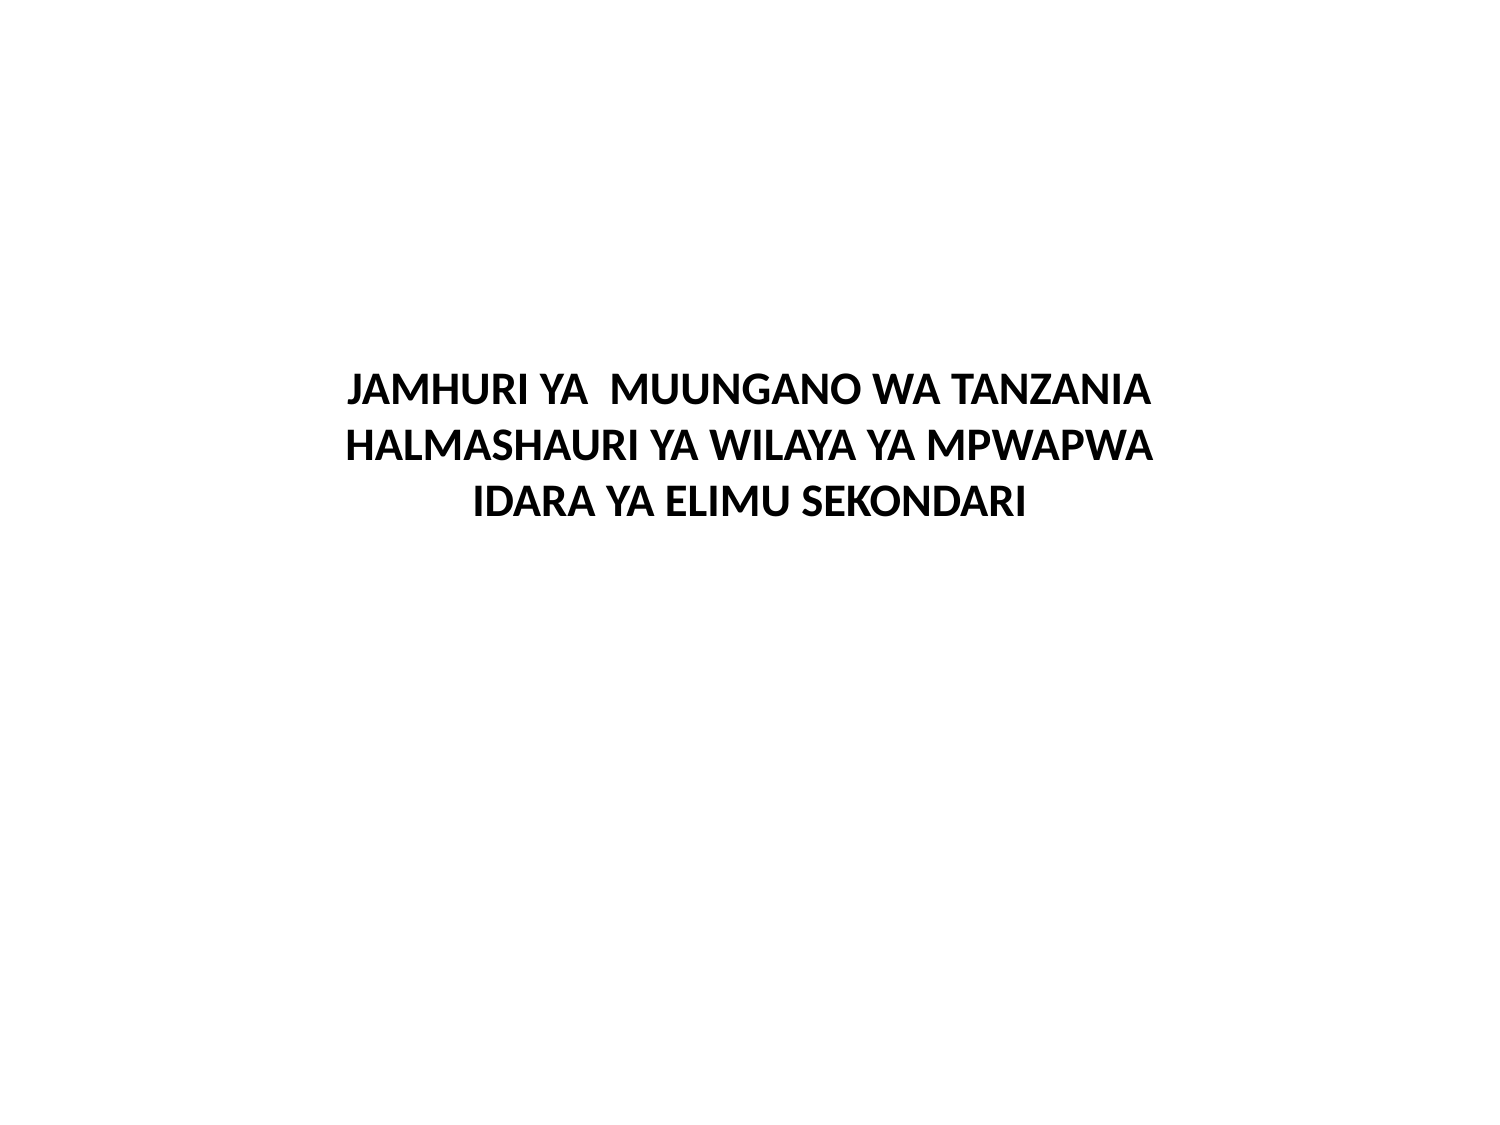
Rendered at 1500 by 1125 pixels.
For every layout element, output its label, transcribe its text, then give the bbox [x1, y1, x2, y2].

title JAMHURI YA MUUNGANO WA TANZANIA HALMASHAURI YA WILAYA YA MPWAPWA IDARA YA ELIMU SEKONDARI [112, 349, 1388, 591]
